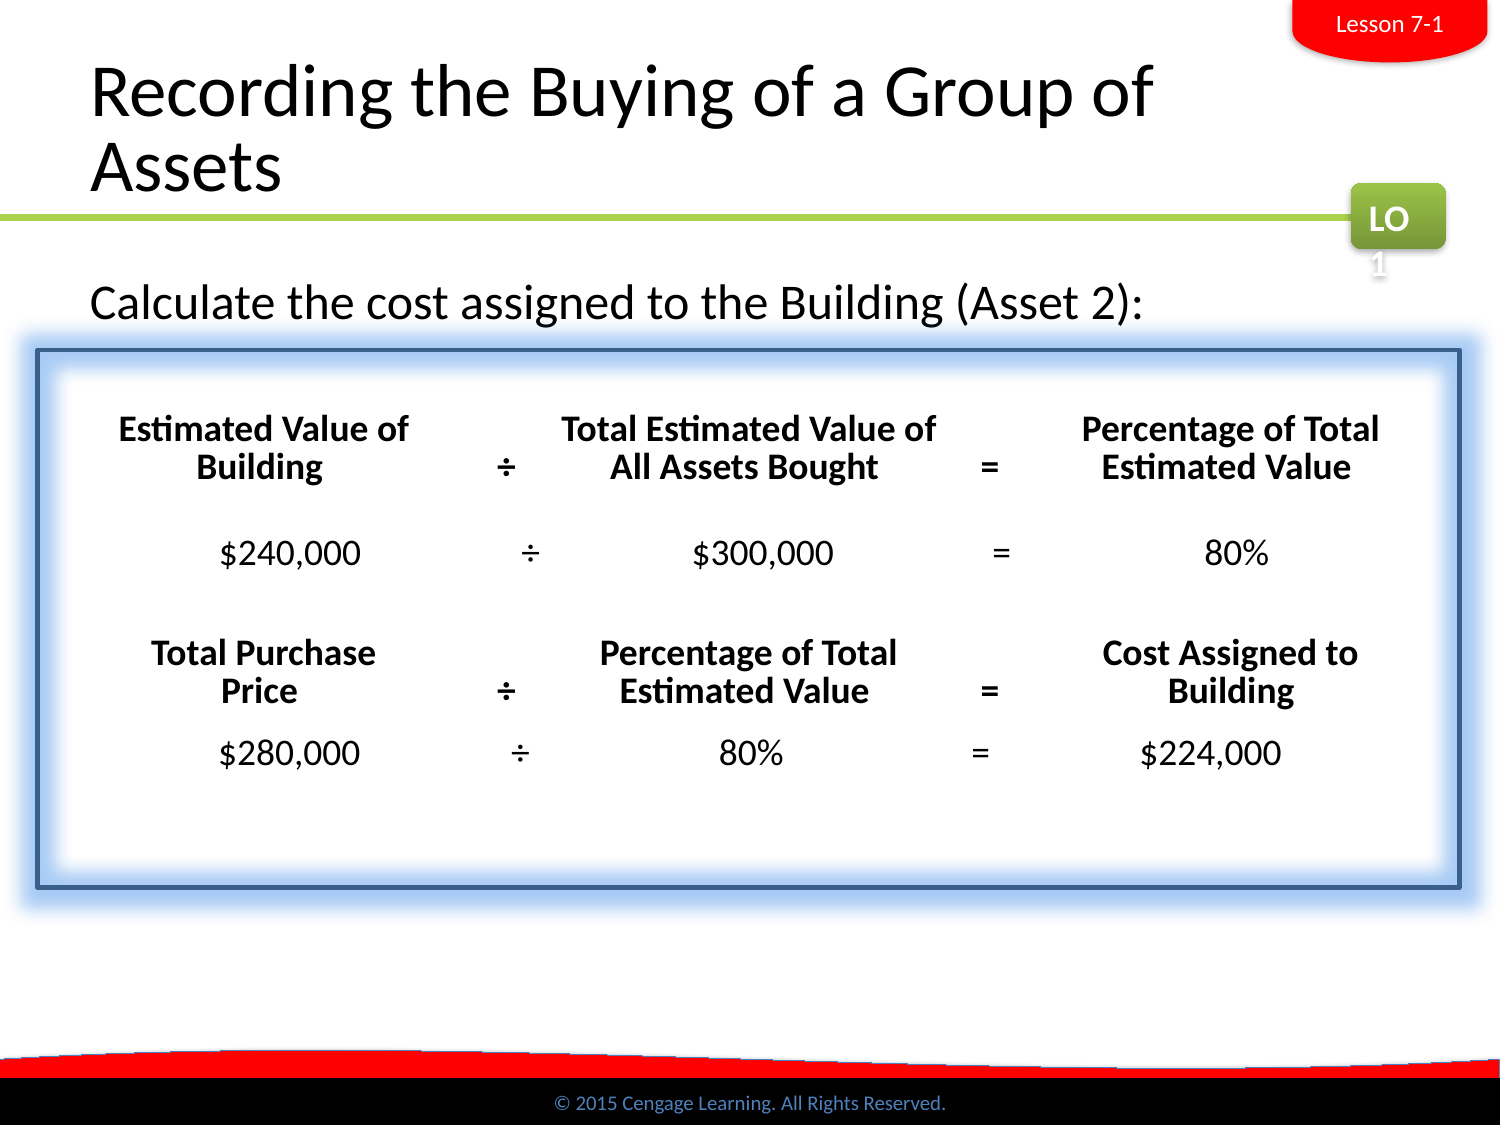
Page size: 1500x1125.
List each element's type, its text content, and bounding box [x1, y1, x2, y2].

text_box Calculate the cost assigned to the Building (Asset 2): [74, 262, 1413, 322]
text_box [0, 1050, 1500, 1078]
title Recording the Buying of a Group of Assets [75, 29, 1350, 218]
text_box © 2015 Cengage Learning. All Rights Reserved. [0, 1078, 1500, 1125]
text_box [1292, 0, 1488, 63]
text_box [35, 348, 1462, 890]
text_box LO1 [1350, 183, 1446, 250]
